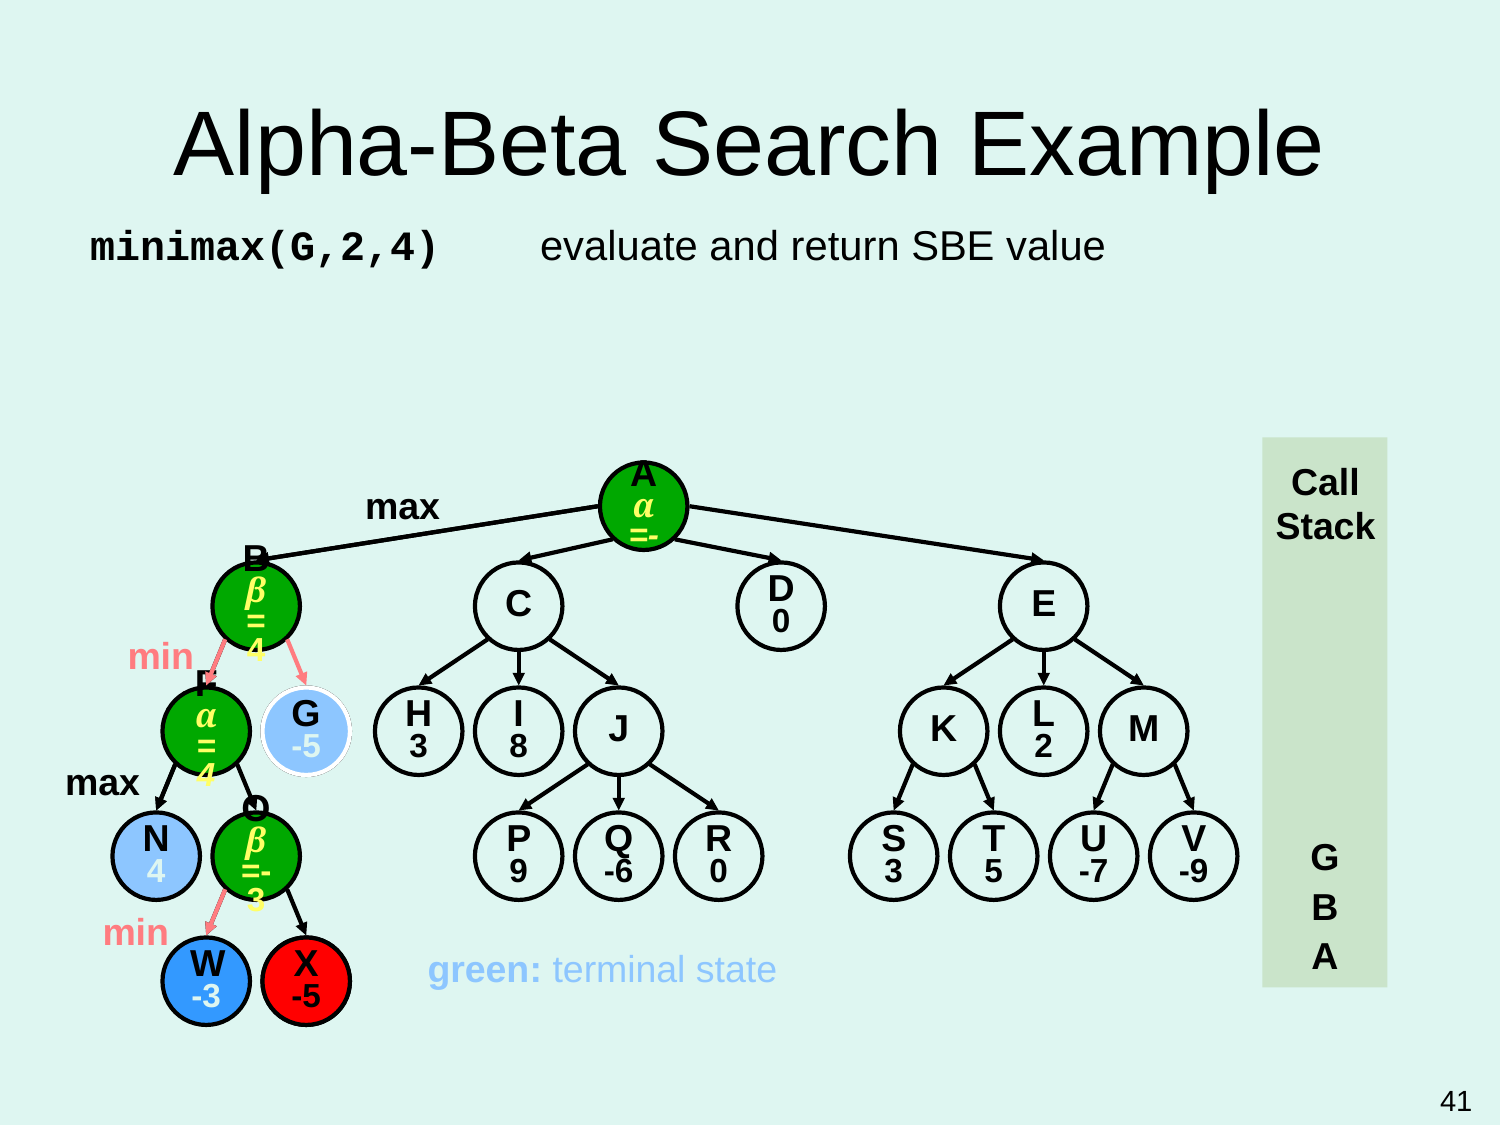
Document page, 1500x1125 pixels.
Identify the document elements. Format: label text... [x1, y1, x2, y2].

text_box green: terminal state [412, 937, 793, 998]
text_box G [1262, 824, 1388, 885]
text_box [893, 764, 913, 811]
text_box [286, 639, 307, 686]
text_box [603, 539, 613, 561]
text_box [974, 764, 994, 811]
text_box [87, 889, 226, 961]
text_box U -7 [1049, 812, 1138, 900]
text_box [649, 764, 719, 811]
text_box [1093, 764, 1113, 811]
text_box I 8 [474, 687, 563, 775]
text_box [286, 889, 307, 936]
text_box E [999, 562, 1088, 650]
text_box C [474, 570, 563, 650]
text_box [674, 539, 684, 561]
text_box J [574, 687, 663, 775]
text_box V -9 [1149, 812, 1238, 900]
title Alpha-Beta Search Example [75, 45, 1425, 233]
text_box A α=- [603, 462, 688, 550]
text_box X -5 [262, 937, 350, 1025]
text_box Q -6 [574, 812, 663, 900]
text_box F α=4 [162, 692, 250, 775]
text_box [236, 764, 257, 811]
text_box [1262, 437, 1388, 449]
text_box B β=4 [212, 562, 300, 650]
text_box evaluate and return SBE value [525, 224, 1463, 287]
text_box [418, 639, 489, 686]
text_box [1262, 555, 1388, 824]
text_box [49, 749, 176, 811]
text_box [1074, 639, 1144, 686]
text_box T 5 [949, 812, 1038, 900]
text_box minimax(G,2,4) [75, 224, 500, 287]
text_box L 2 [999, 687, 1088, 775]
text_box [112, 624, 226, 686]
text_box P 9 [474, 812, 563, 900]
text_box S 3 [849, 812, 938, 900]
text_box H 3 [374, 687, 463, 775]
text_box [943, 639, 1014, 686]
text_box B [1262, 885, 1388, 935]
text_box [549, 639, 619, 686]
text_box R 0 [674, 812, 763, 900]
text_box O β=-3 [212, 812, 300, 900]
text_box G -5 [262, 687, 350, 775]
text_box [518, 764, 588, 811]
text_box A [1262, 935, 1388, 985]
text_box K [899, 687, 988, 775]
text_box W -3 [162, 944, 250, 1025]
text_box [1174, 764, 1194, 811]
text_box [255, 474, 599, 561]
text_box Call Stack [1260, 449, 1391, 555]
text_box D 0 [737, 569, 825, 650]
text_box N 4 [112, 817, 200, 887]
text_box 41 [1137, 1074, 1488, 1113]
text_box M [1099, 687, 1188, 775]
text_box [689, 506, 1044, 561]
